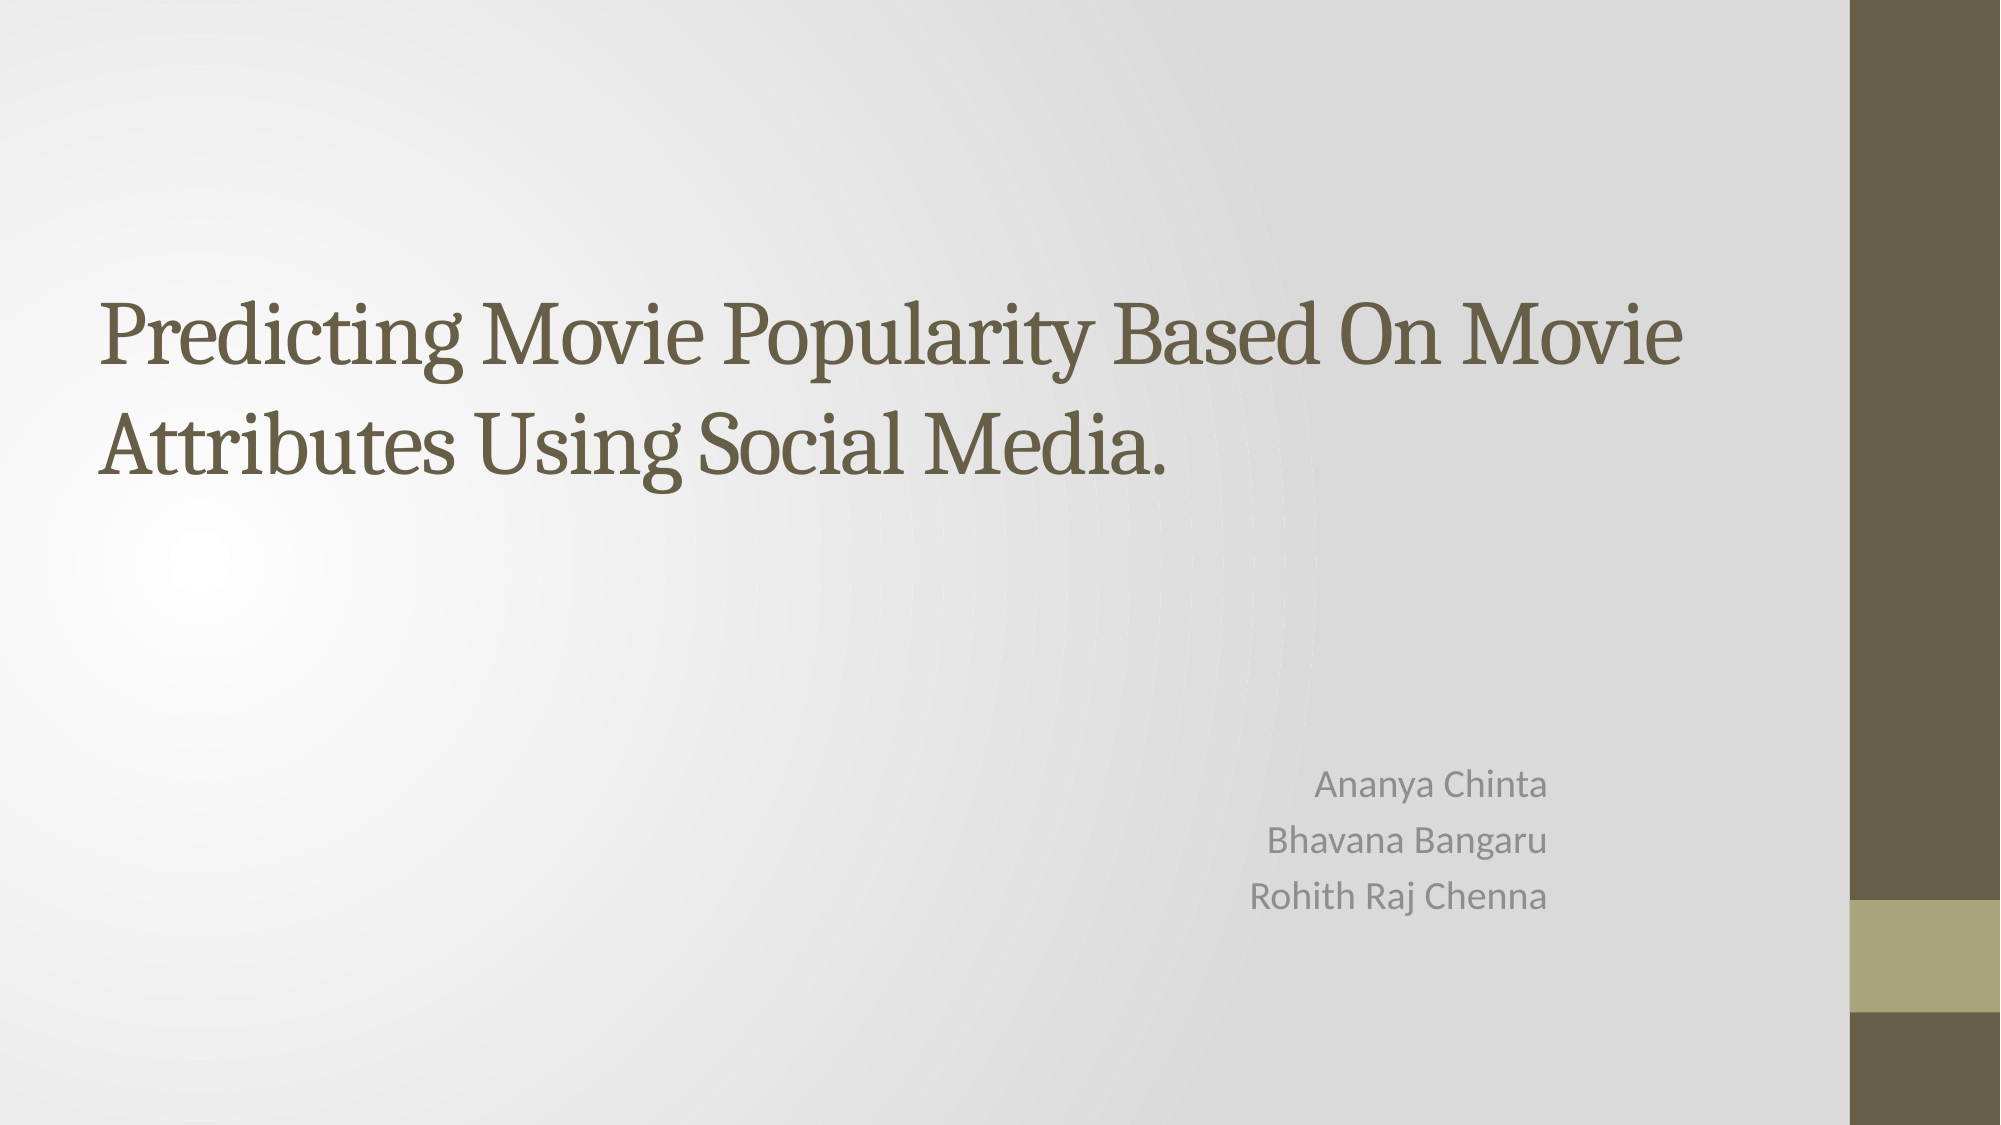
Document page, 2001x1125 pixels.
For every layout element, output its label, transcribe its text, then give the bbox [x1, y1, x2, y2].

title Predicting Movie Popularity Based On Movie Attributes Using Social Media. [83, 75, 1734, 501]
subtitle Ananya Chinta Bhavana Bangaru Rohith Raj Chenna [150, 750, 1564, 925]
